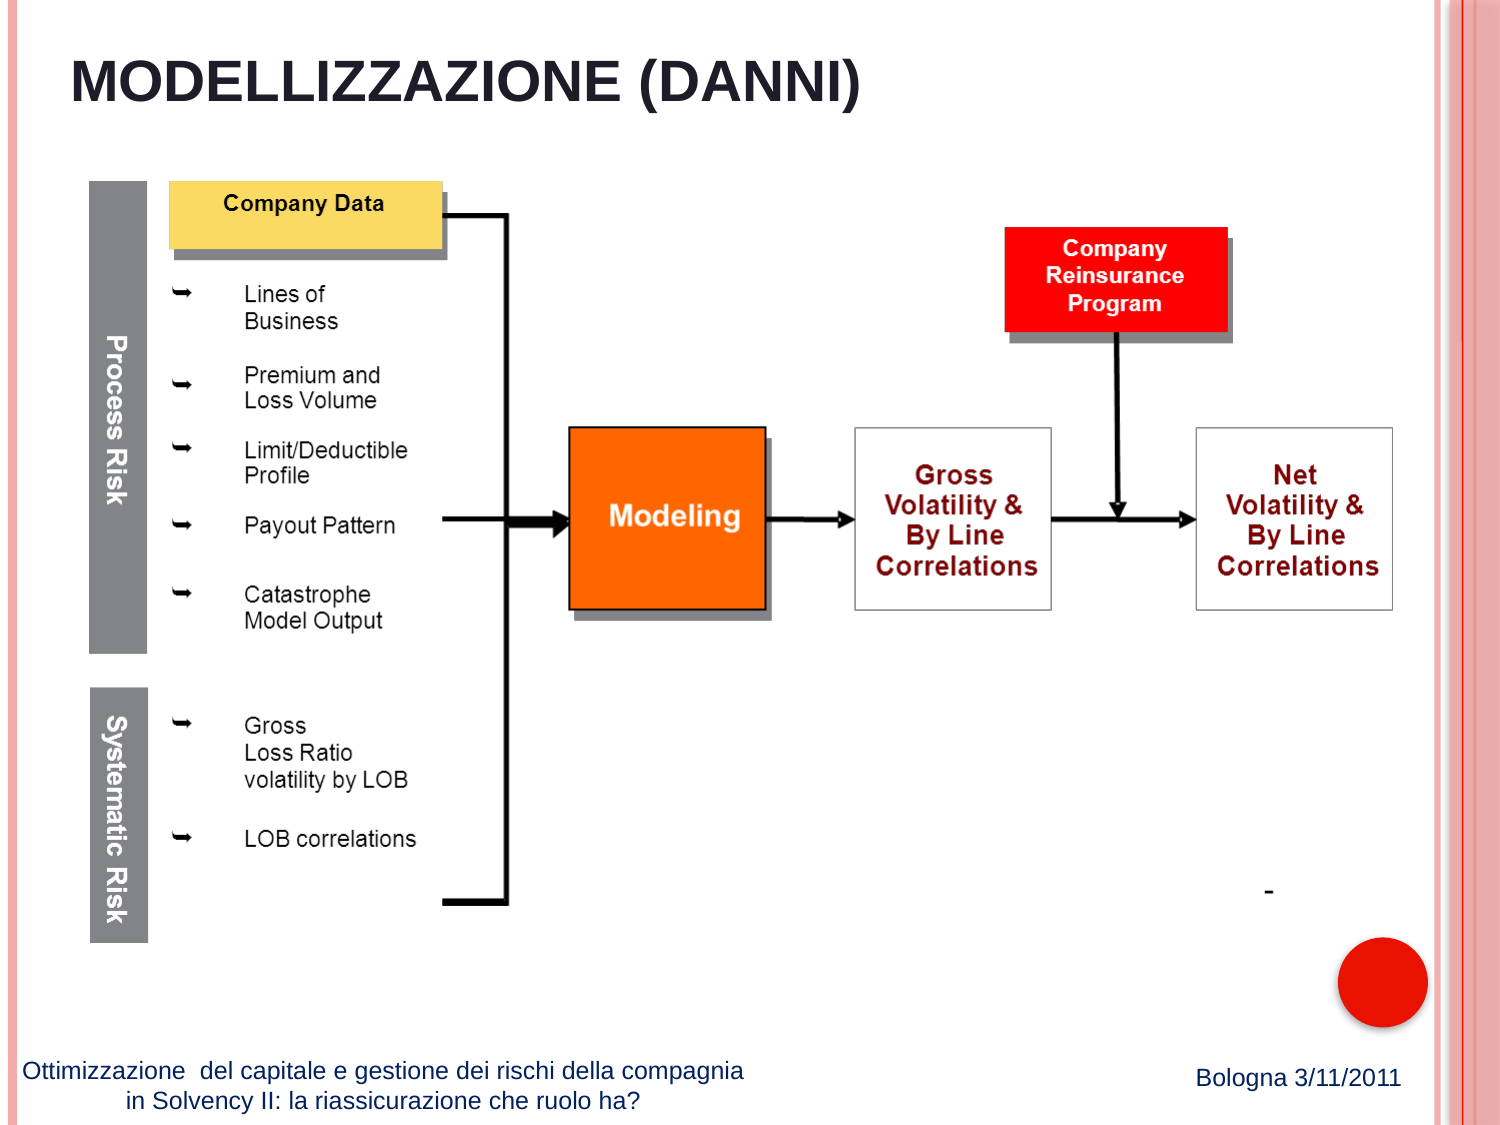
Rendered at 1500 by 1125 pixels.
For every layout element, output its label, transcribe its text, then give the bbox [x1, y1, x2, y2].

text_box Bologna 3/11/2011 [1139, 1053, 1459, 1125]
picture [83, 180, 1416, 960]
text_box [0, 24, 1500, 181]
text_box Ottimizzazione del capitale e gestione dei rischi della compagnia in Solvency II: la riassicurazione che ruolo ha? [0, 1047, 768, 1125]
text_box Modellizzazione (Danni) [55, 0, 1393, 121]
